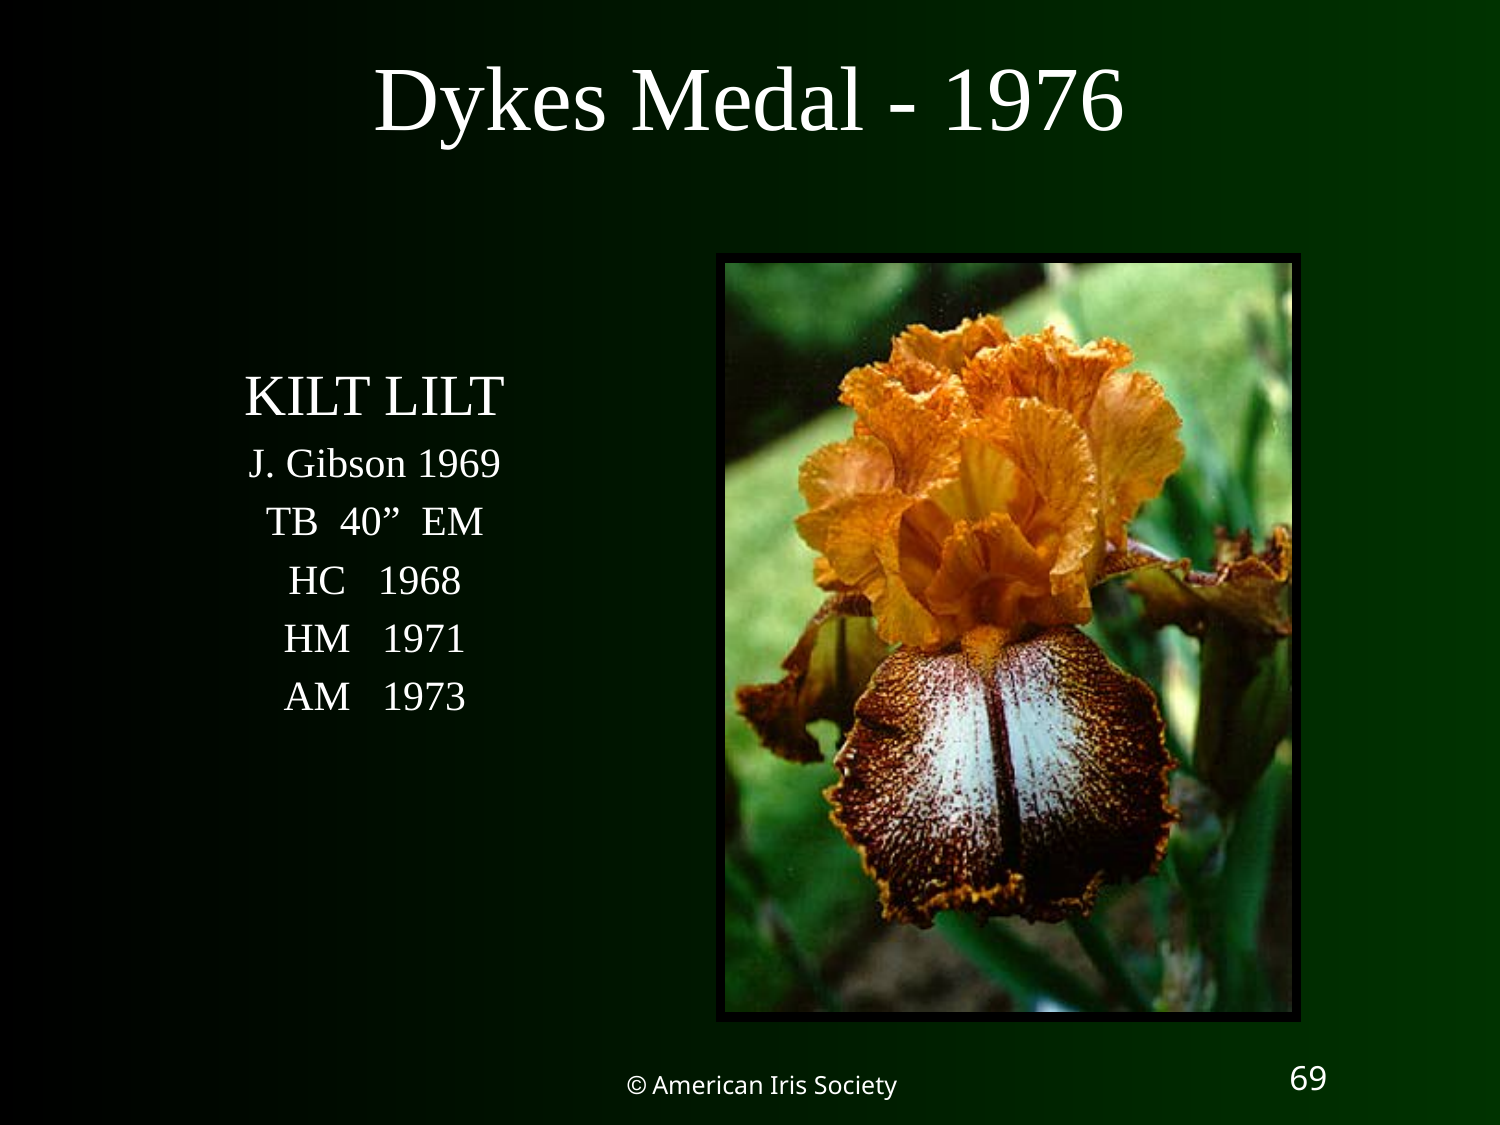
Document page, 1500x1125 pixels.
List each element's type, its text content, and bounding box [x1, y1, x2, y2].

subtitle KILT LILT J. Gibson 1969 TB 40” EM HC 1968 HM 1971 AM 1973 [162, 350, 588, 750]
picture [724, 262, 1293, 1013]
text_box 69 [1274, 1049, 1467, 1110]
text_box  American Iris Society [525, 1062, 1000, 1100]
title Dykes Medal - 1976 [112, 0, 1388, 188]
